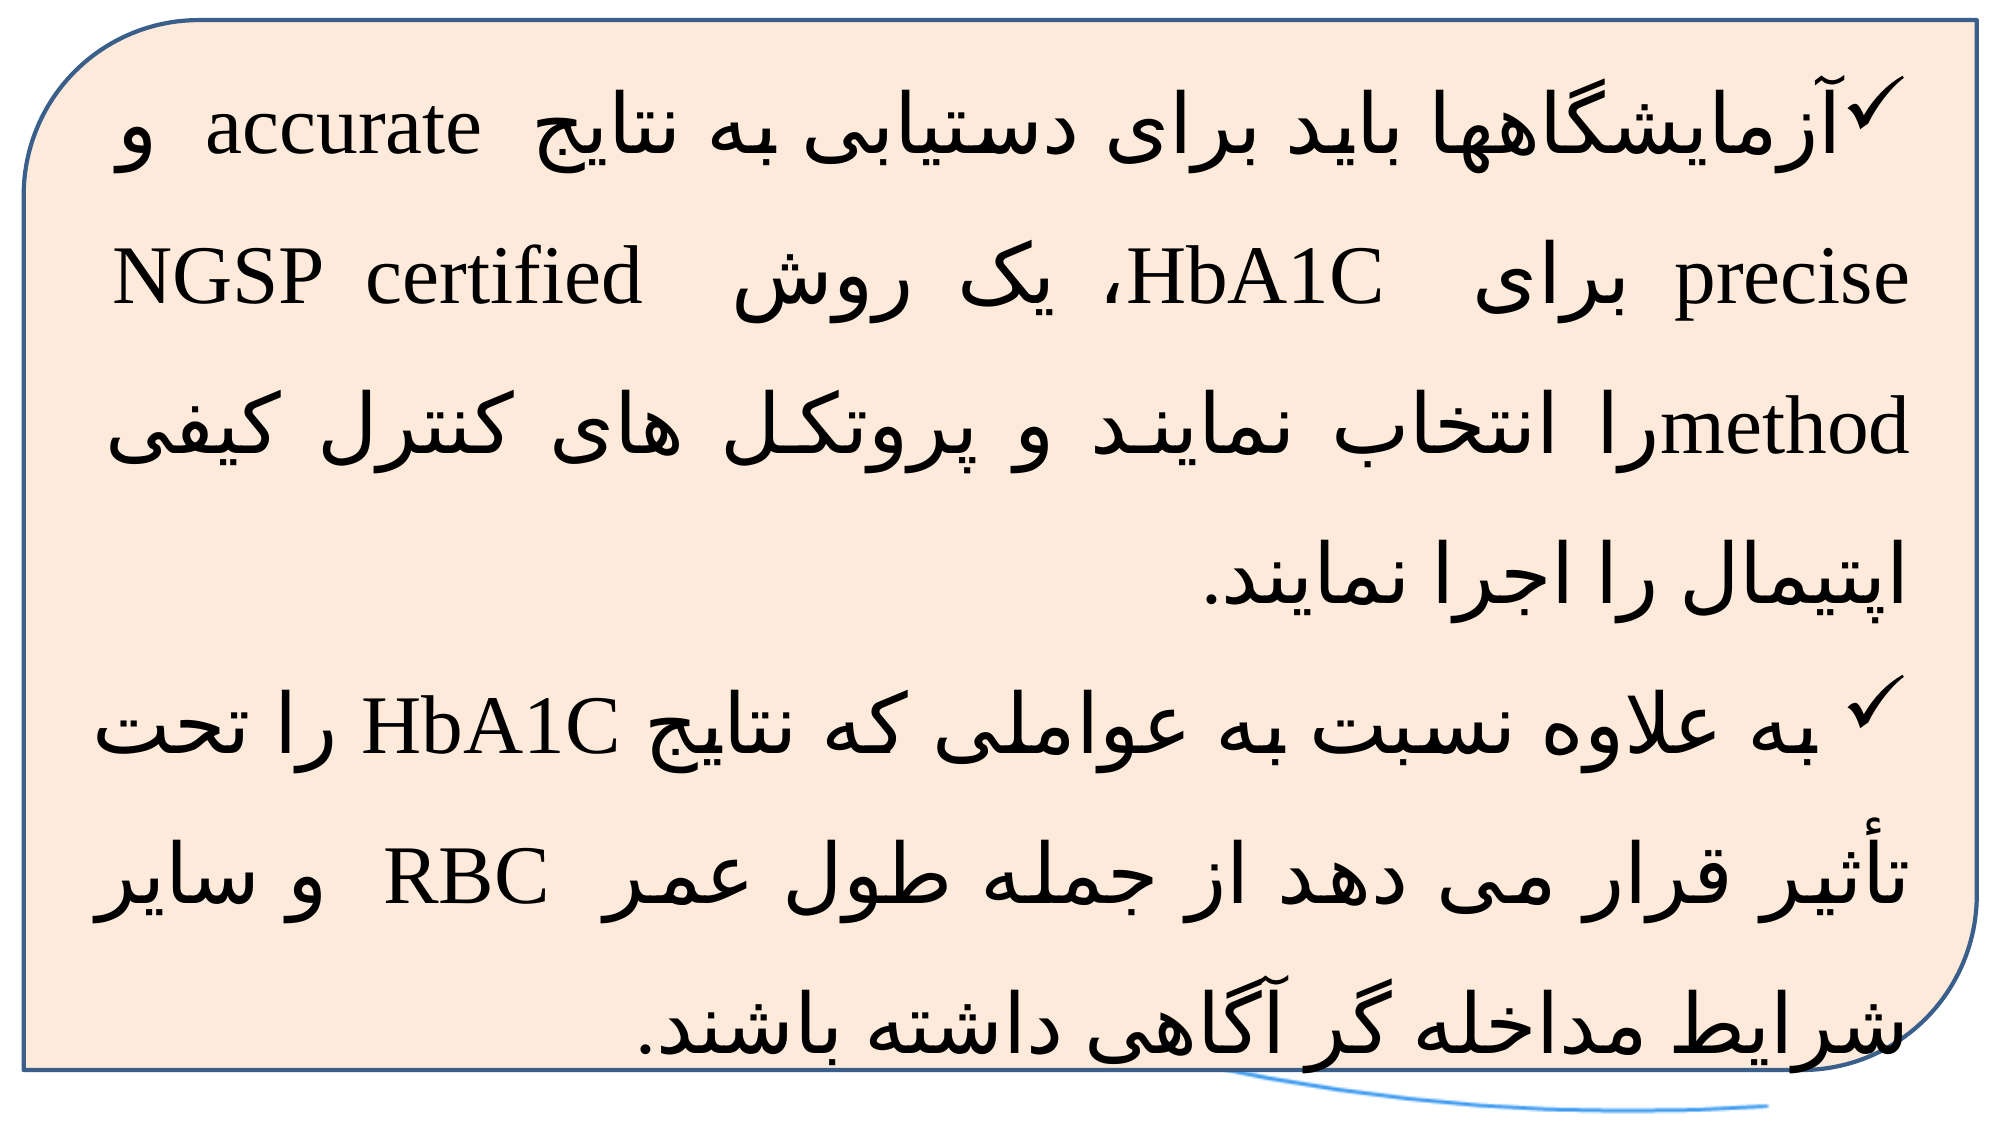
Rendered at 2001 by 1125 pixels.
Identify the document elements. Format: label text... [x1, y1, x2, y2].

text_box آزمایشگاهها باید برای دستیابی به نتایج accurate و precise برای HbA1C، یک روش NGSP certified methodرا انتخاب نمایند و پروتکل های کنترل کیفی اپتیمال را اجرا نمایند. به علاوه نسبت به عواملی که نتایج HbA1C را تحت تأثیر قرار می دهد از جمله طول عمر RBC و سایر شرایط مداخله گر آگاهی داشته باشند. [21, 17, 1979, 1073]
picture [0, 0, 2001, 1125]
